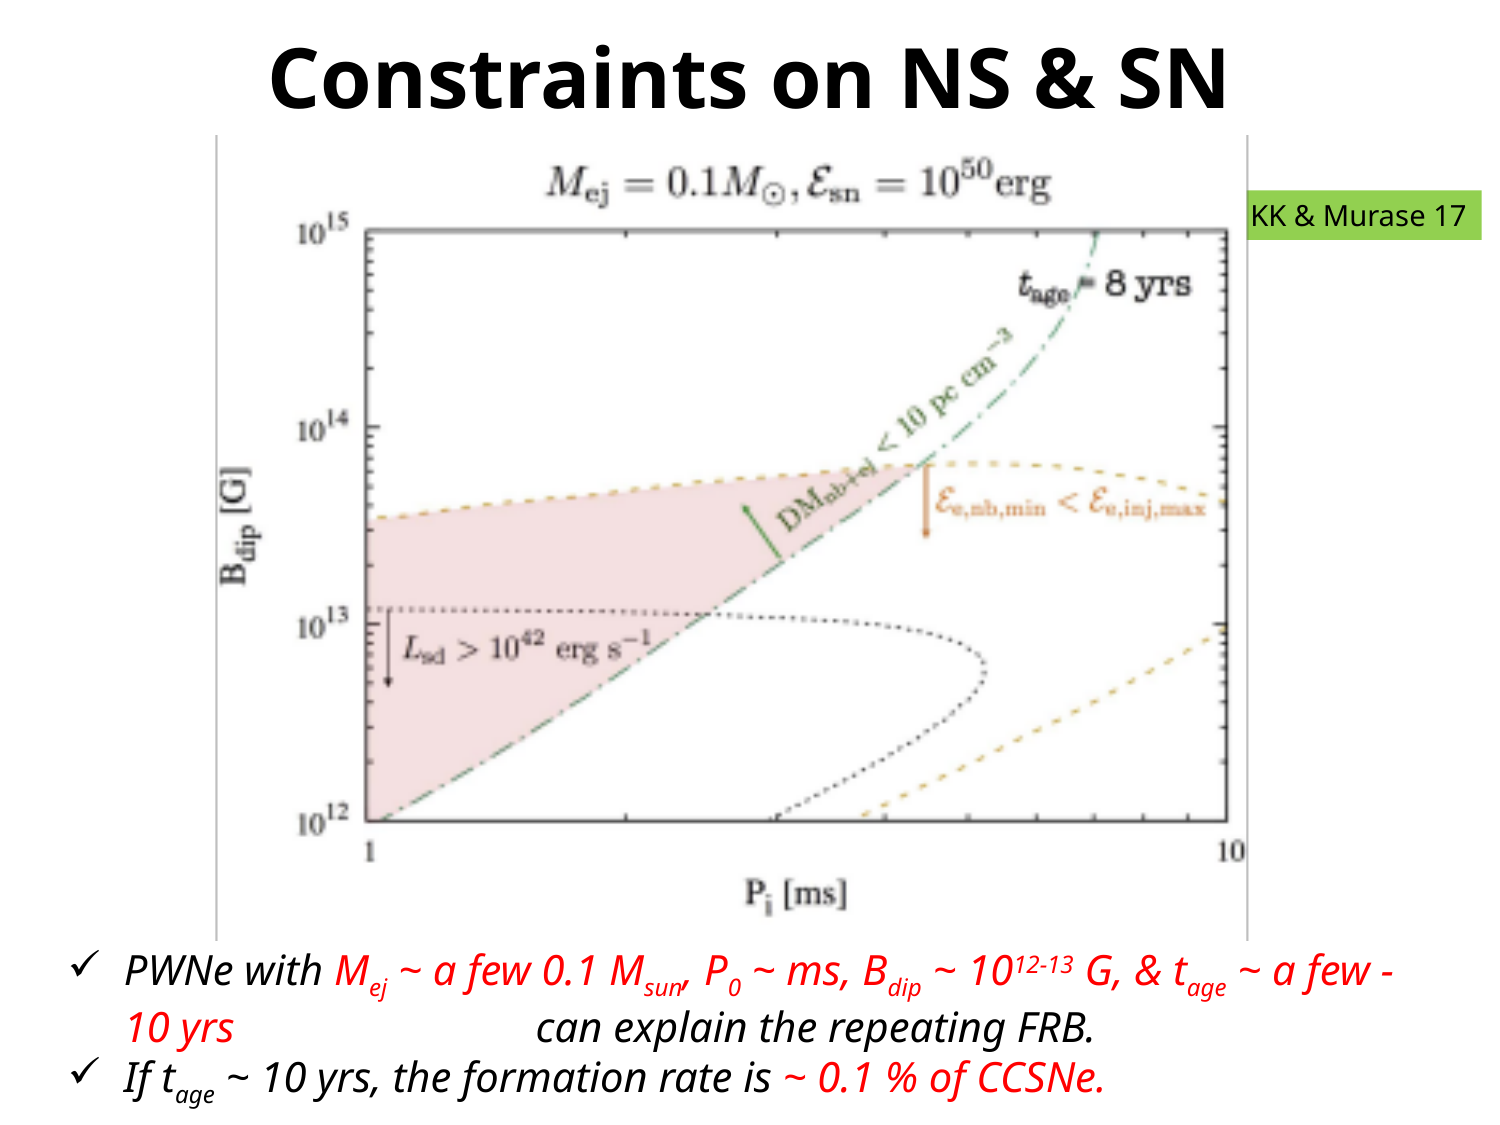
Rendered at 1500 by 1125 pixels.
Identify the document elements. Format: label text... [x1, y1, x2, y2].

text_box PWNe with Mej ~ a few 0.1 Msun, P0 ~ ms, Bdip ~ 1012-13 G, & tage ~ a few -10 yrs can explain the repeating FRB. If tage ~ 10 yrs, the formation rate is ~ 0.1 % of CCSNe. [52, 936, 1448, 1116]
picture [178, 135, 1284, 941]
title Constraints on NS & SN [64, 0, 1436, 191]
text_box KK & Murase 17 [1284, 190, 1482, 240]
